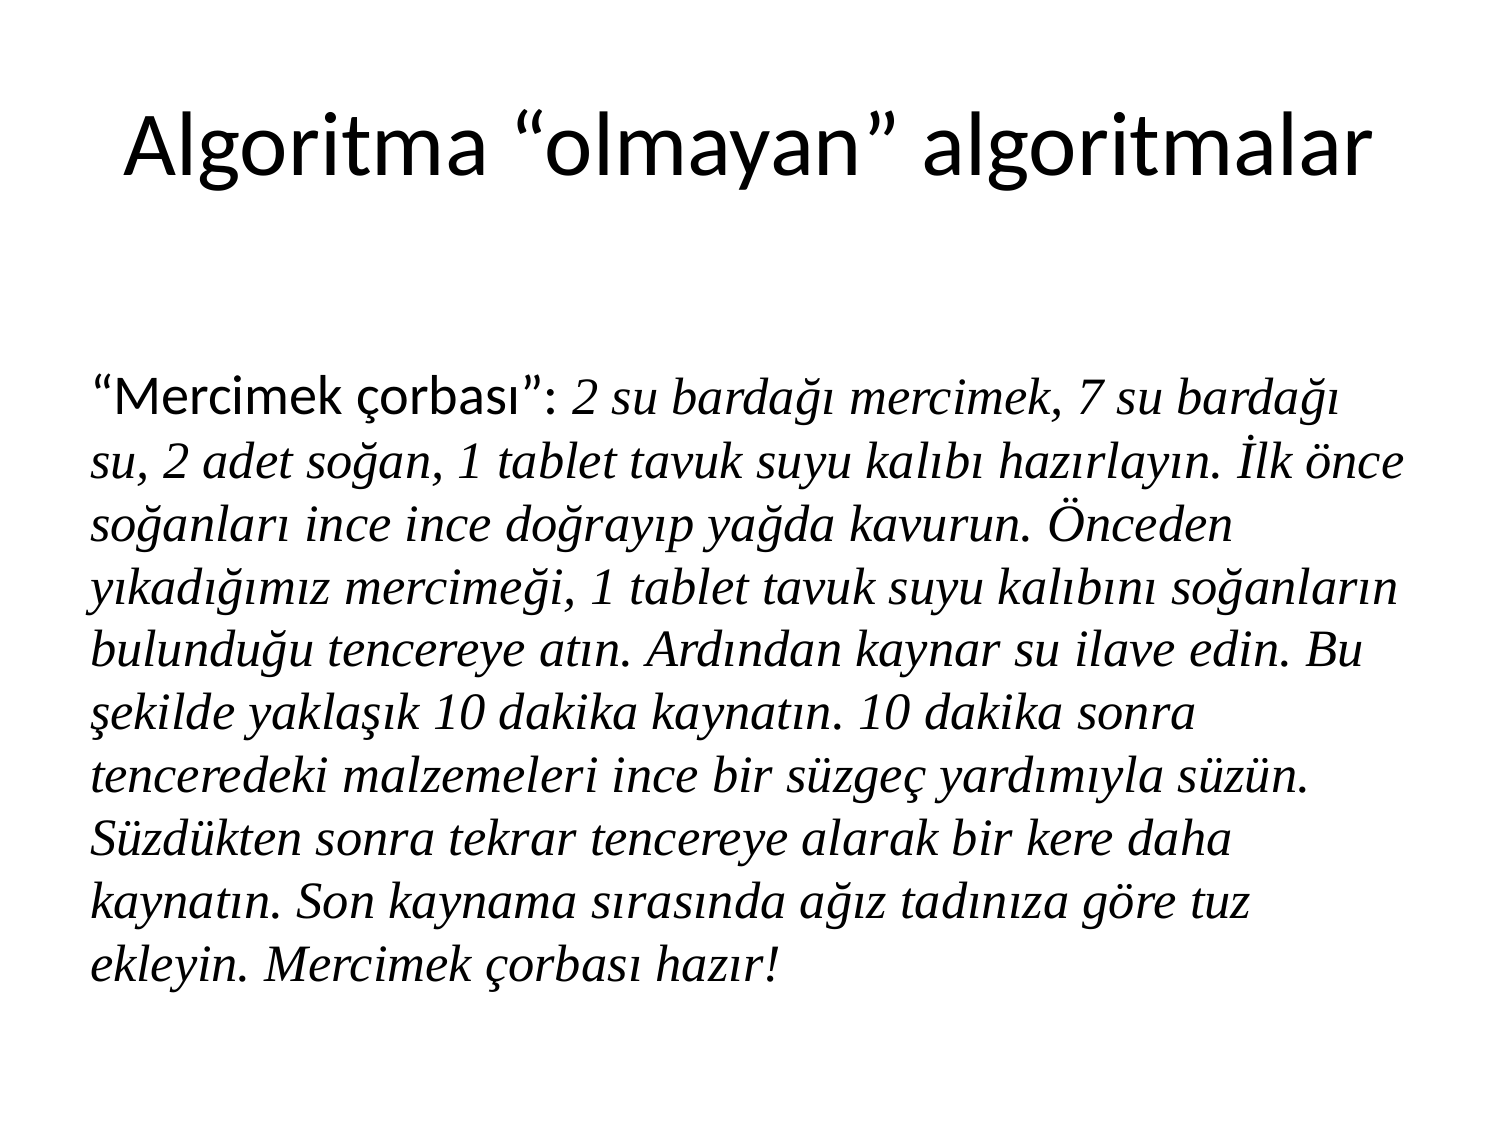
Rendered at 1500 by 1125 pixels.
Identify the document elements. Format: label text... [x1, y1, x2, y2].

list “Mercimek çorbası”: 2 su bardağı mercimek, 7 su bardağı su, 2 adet soğan, 1 tablet tavuk suyu kalıbı hazırlayın. İlk önce soğanları ince ince doğrayıp yağda kavurun. Önceden yıkadığımız mercimeği, 1 tablet tavuk suyu kalıbını soğanların bulunduğu tencereye atın. Ardından kaynar su ilave edin. Bu şekilde yaklaşık 10 dakika kaynatın. 10 dakika sonra tenceredeki malzemeleri ince bir süzgeç yardımıyla süzün. Süzdükten sonra tekrar tencereye alarak bir kere daha kaynatın. Son kaynama sırasında ağız tadınıza göre tuz ekleyin. Mercimek çorbası hazır! [74, 262, 1426, 1006]
title Algoritma “olmayan” algoritmalar [74, 44, 1426, 233]
